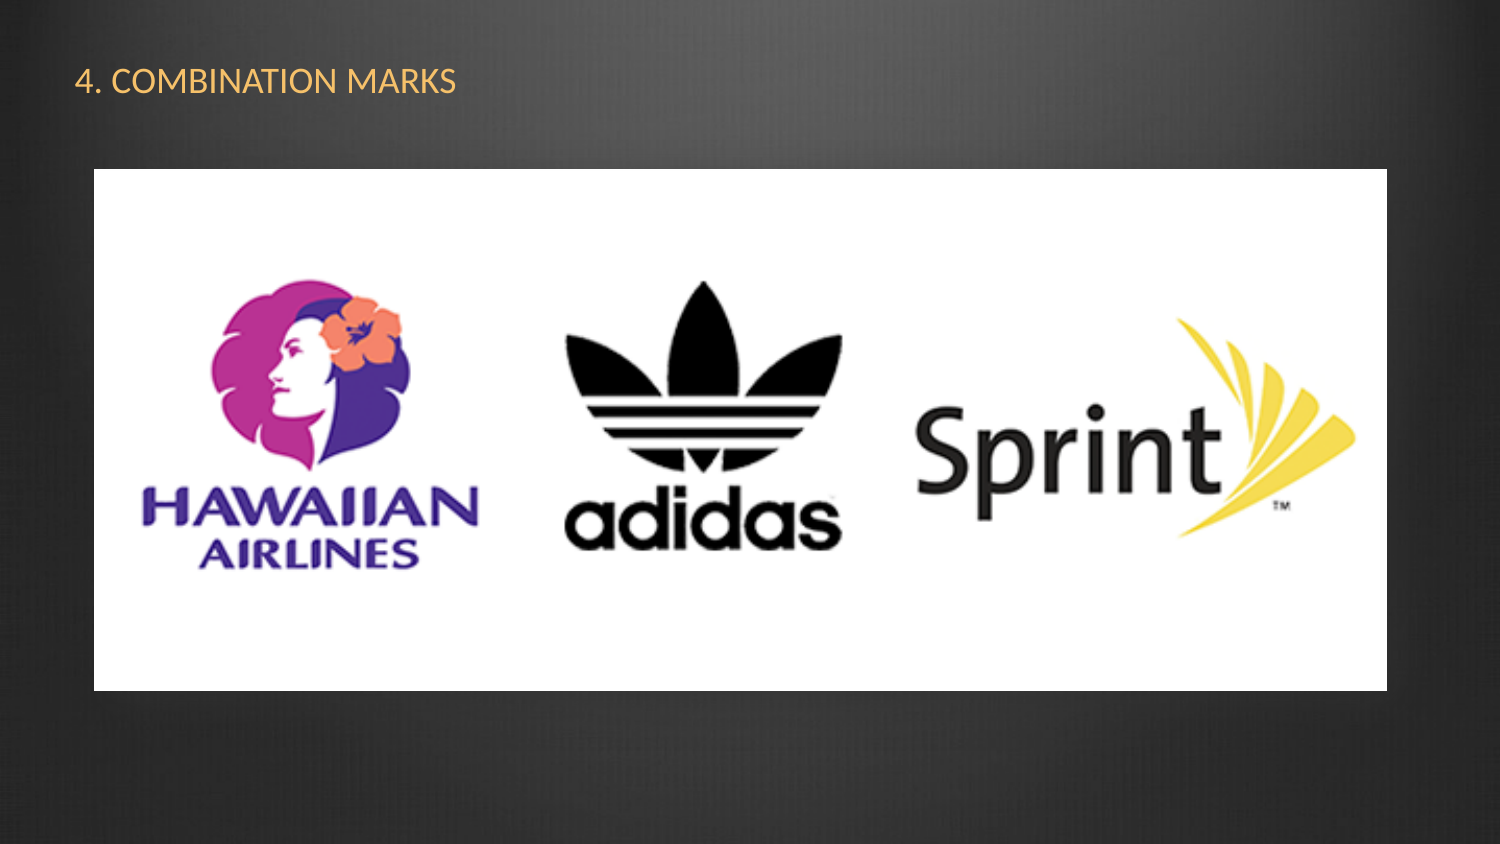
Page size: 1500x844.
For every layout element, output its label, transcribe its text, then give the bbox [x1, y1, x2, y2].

picture [94, 169, 1387, 691]
text_box 4. COMBINATION MARKS [59, 48, 635, 109]
